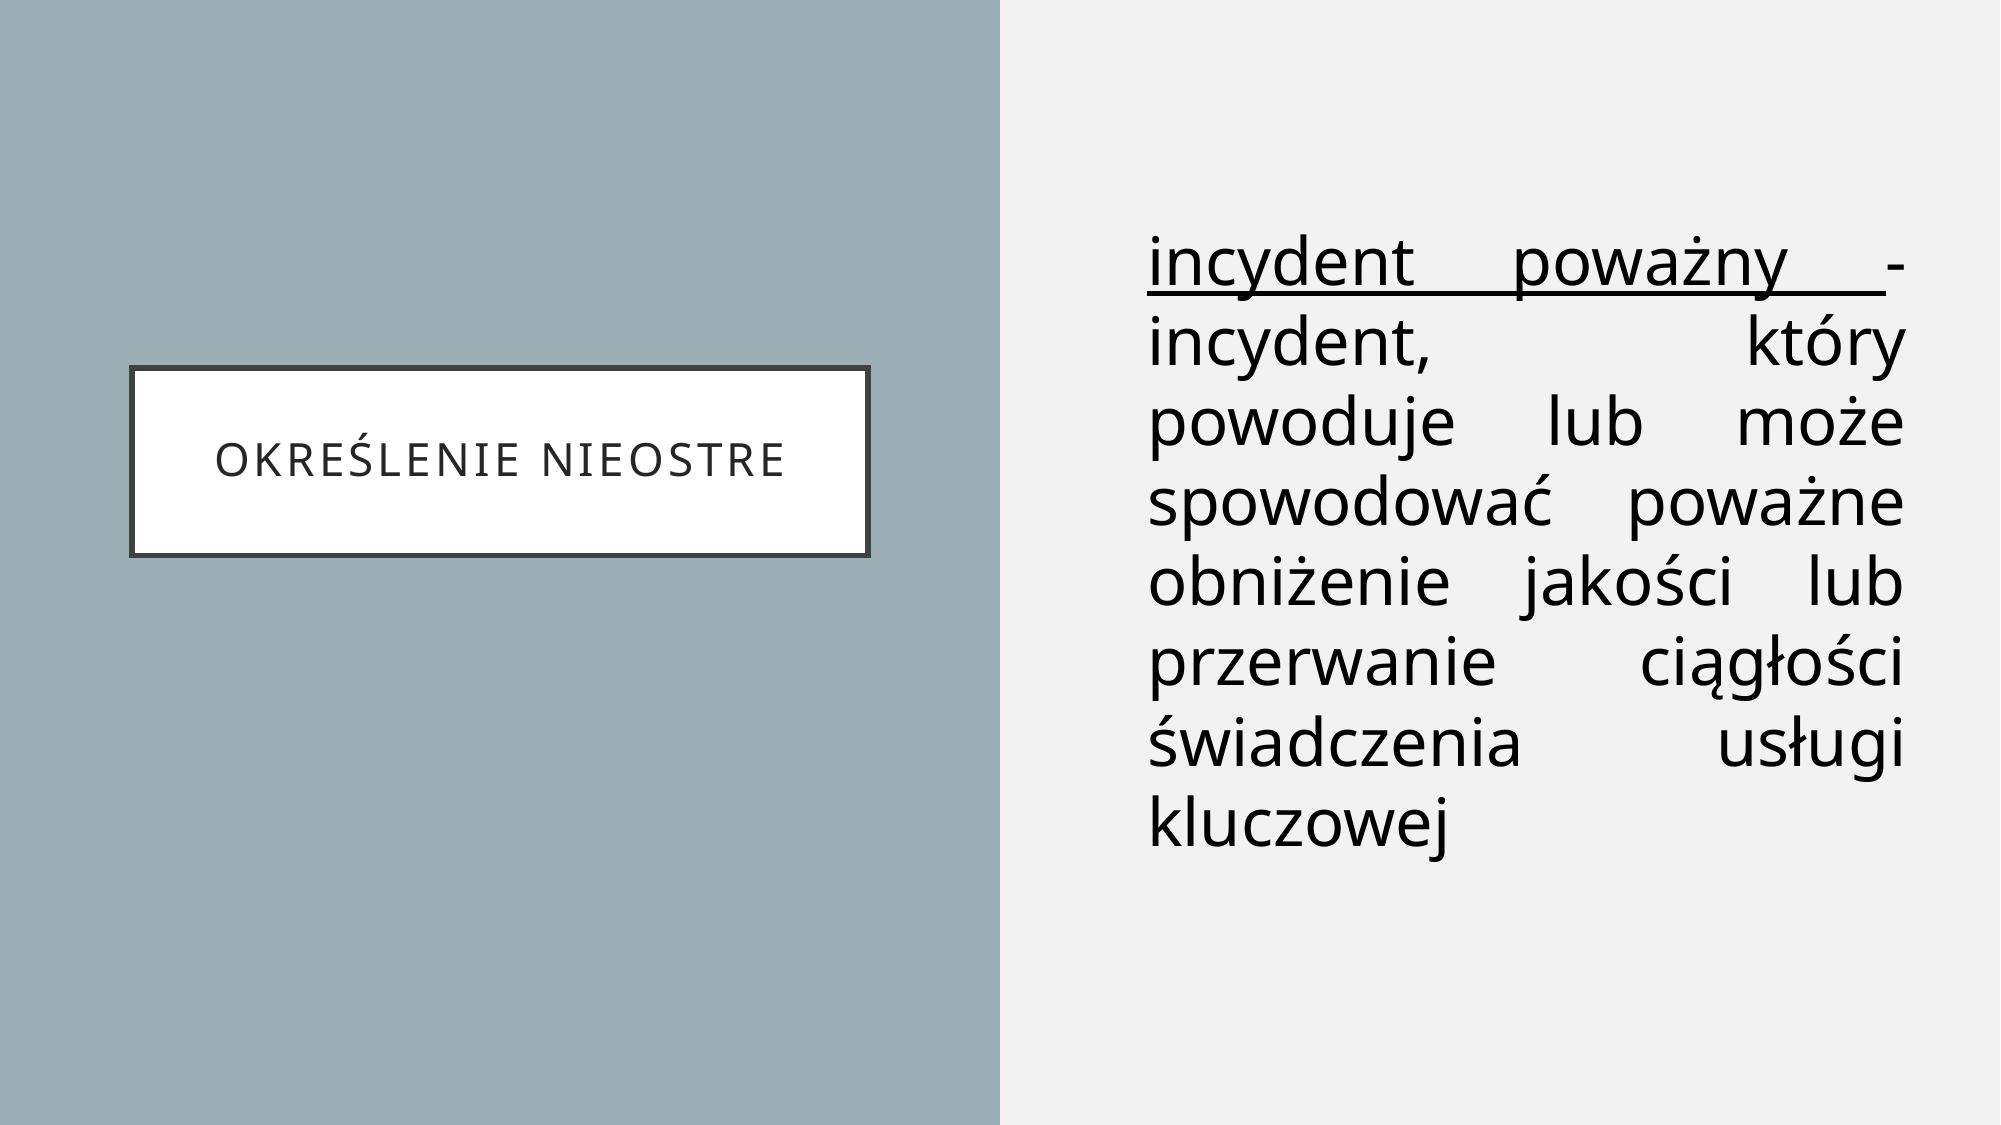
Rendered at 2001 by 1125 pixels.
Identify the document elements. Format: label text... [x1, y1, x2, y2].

title Określenie nieostre [129, 365, 871, 558]
list incydent poważny - incydent, który powoduje lub może spowodować poważne obniżenie jakości lub przerwanie ciągłości świadczenia usługi kluczowej [1132, 211, 1922, 1073]
